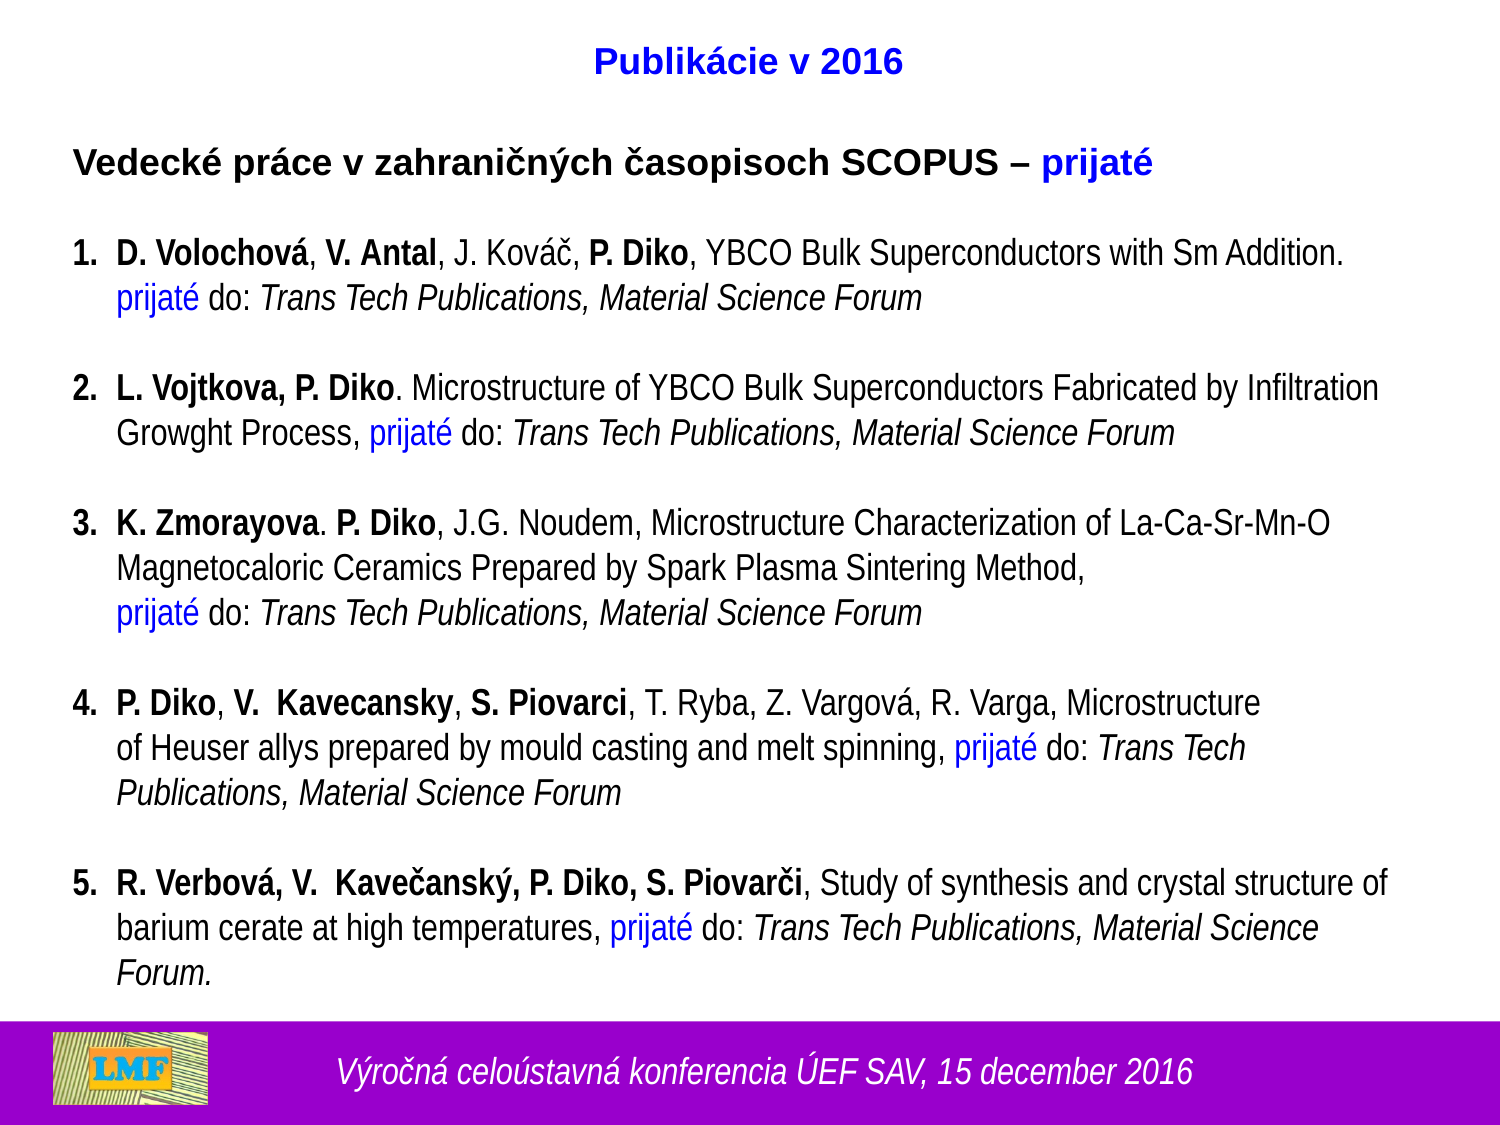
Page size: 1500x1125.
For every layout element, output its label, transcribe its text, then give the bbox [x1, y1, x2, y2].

text_box Vedecké práce v zahraničných časopisoch SCOPUS – prijaté D. Volochová, V. Antal, J. Kováč, P. Diko, YBCO Bulk Superconductors with Sm Addition. prijaté do: Trans Tech Publications, Material Science Forum 2. L. Vojtkova, P. Diko. Microstructure of YBCO Bulk Superconductors Fabricated by Infiltration Growght Process, prijaté do: Trans Tech Publications, Material Science Forum 3. K. Zmorayova. P. Diko, J.G. Noudem, Microstructure Characterization of La-Ca-Sr-Mn-O Magnetocaloric Ceramics Prepared by Spark Plasma Sintering Method, prijaté do: Trans Tech Publications, Material Science Forum 4. P. Diko, V. Kavecansky, S. Piovarci, T. Ryba, Z. Vargová, R. Varga, Microstructure of Heuser allys prepared by mould casting and melt spinning, prijaté do: Trans Tech Publications, Material Science Forum 5. R. Verbová, V. Kavečanský, P. Diko, S. Piovarči, Study of synthesis and crystal structure of barium cerate at high temperatures, prijaté do: Trans Tech Publications, Material Science Forum. [57, 130, 1440, 1019]
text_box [0, 1021, 1500, 1125]
text_box Publikácie v 2016 [566, 29, 931, 90]
